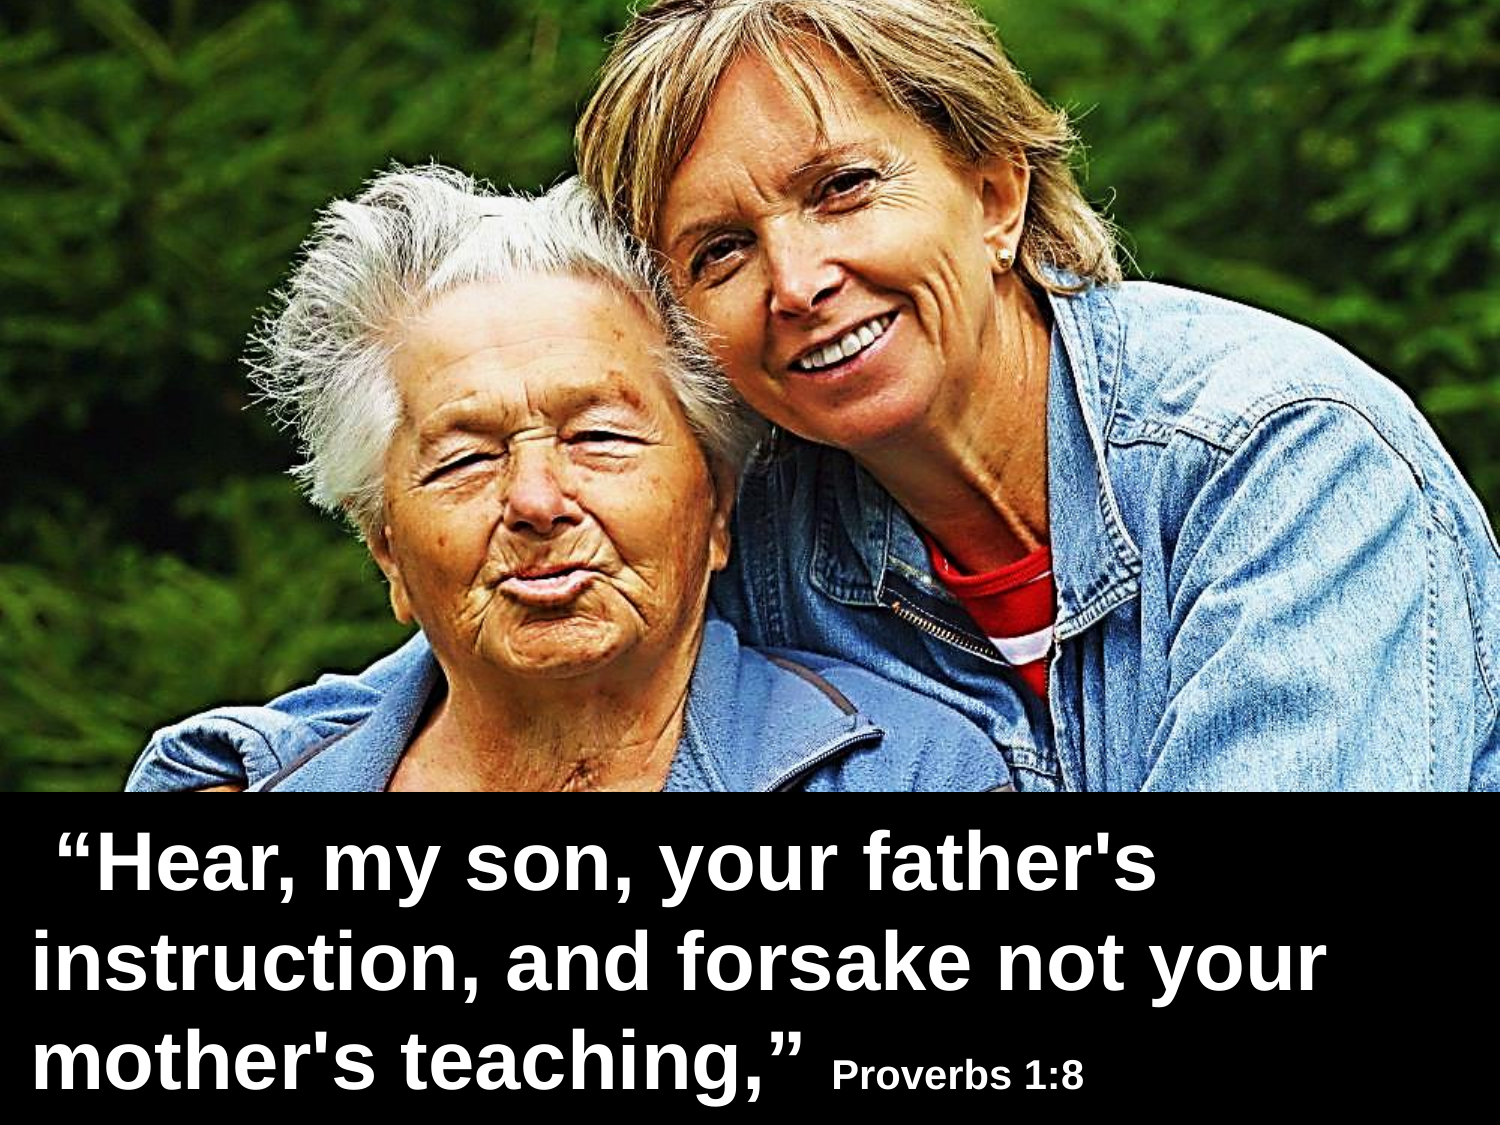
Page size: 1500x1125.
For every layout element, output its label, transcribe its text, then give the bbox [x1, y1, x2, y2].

picture [0, 0, 1500, 792]
list “Hear, my son, your father's instruction, and forsake not your mother's teaching,” Proverbs 1:8 [0, 799, 1500, 1125]
